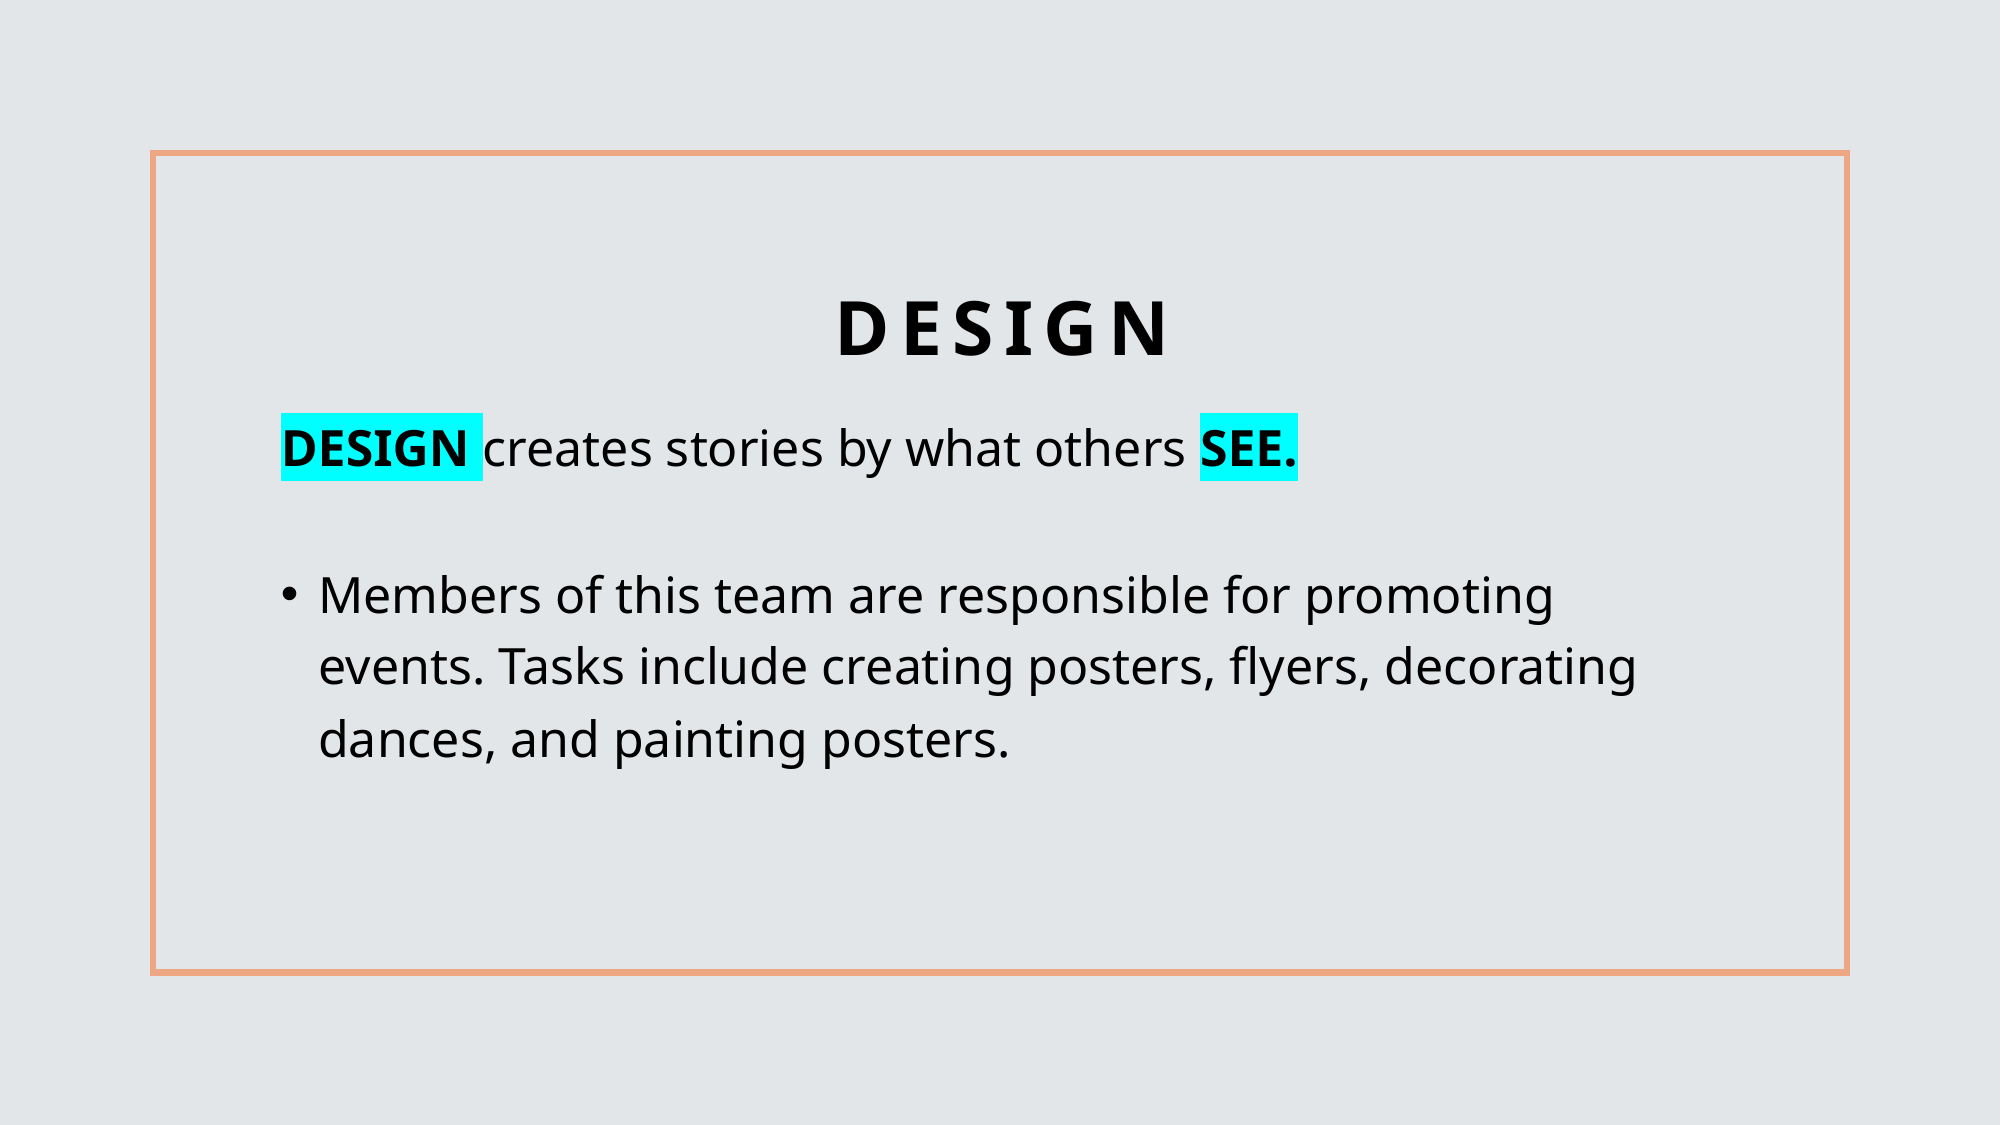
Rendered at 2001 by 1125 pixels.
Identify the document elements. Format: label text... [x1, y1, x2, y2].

list DESIGN creates stories by what others SEE. Members of this team are responsible for promoting events. Tasks include creating posters, flyers, decorating dances, and painting posters. [265, 396, 1739, 913]
title Design [265, 202, 1739, 379]
